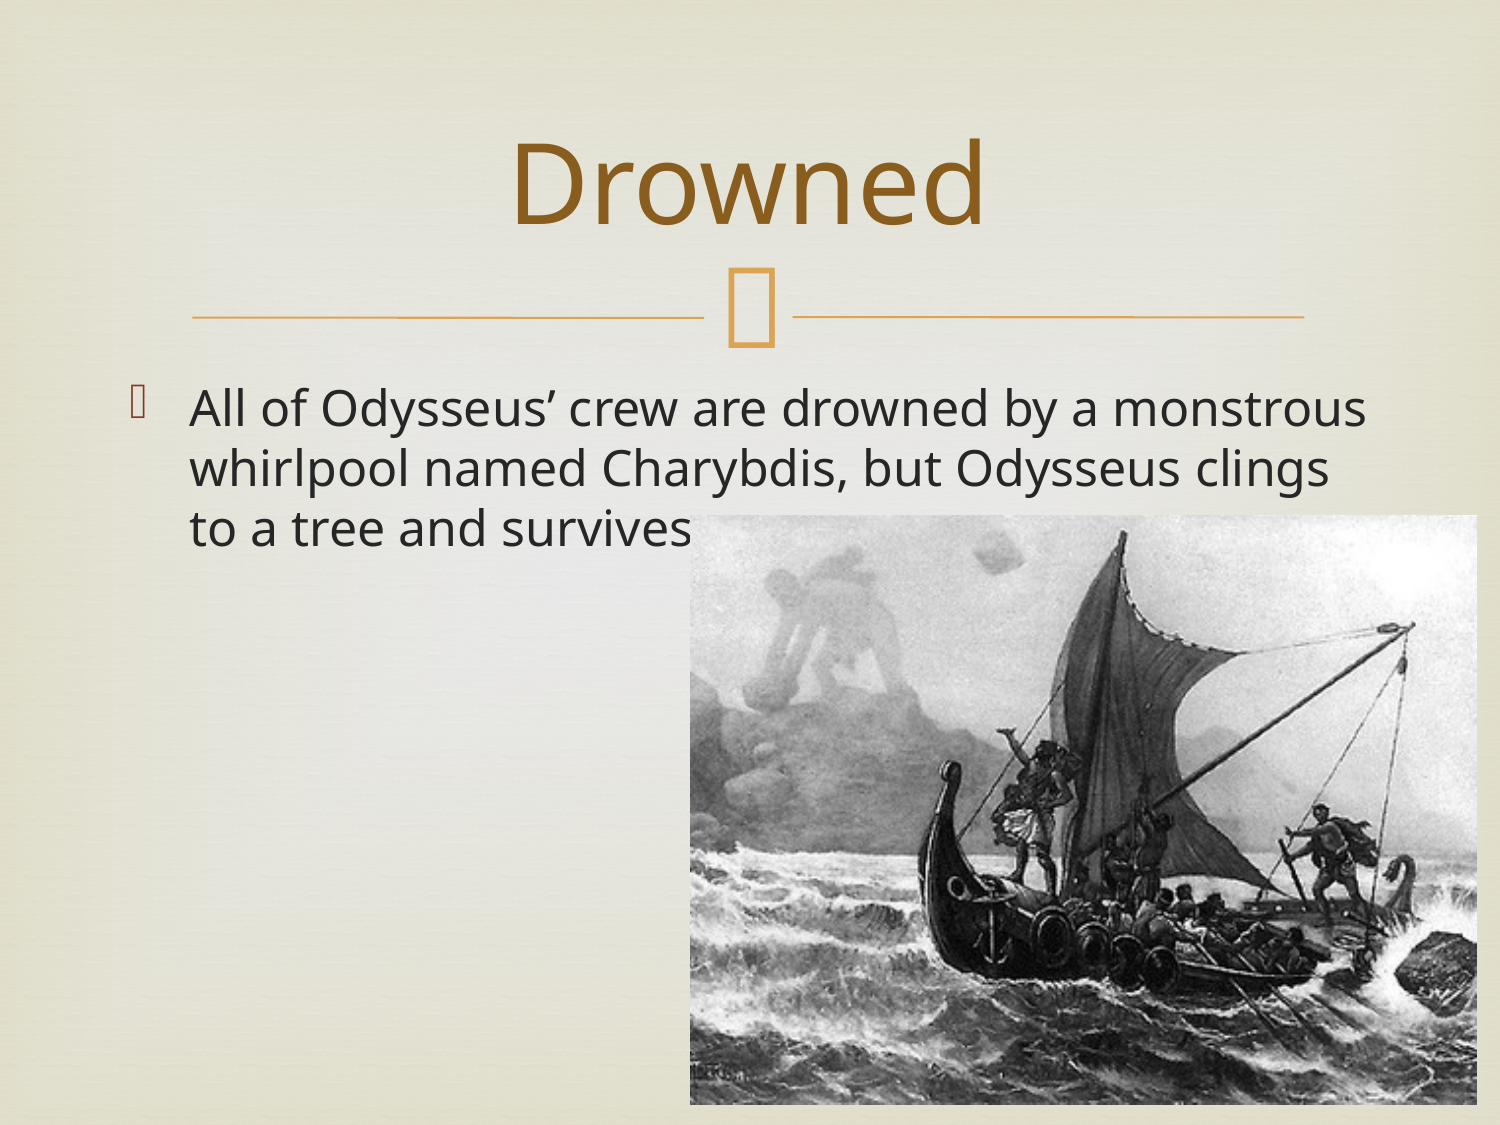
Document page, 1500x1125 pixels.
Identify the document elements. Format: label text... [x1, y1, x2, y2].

list All of Odysseus’ crew are drowned by a monstrous whirlpool named Charybdis, but Odysseus clings to a tree and survives. [114, 368, 1386, 1005]
title Drowned [112, 93, 1386, 267]
picture [690, 514, 1478, 1106]
